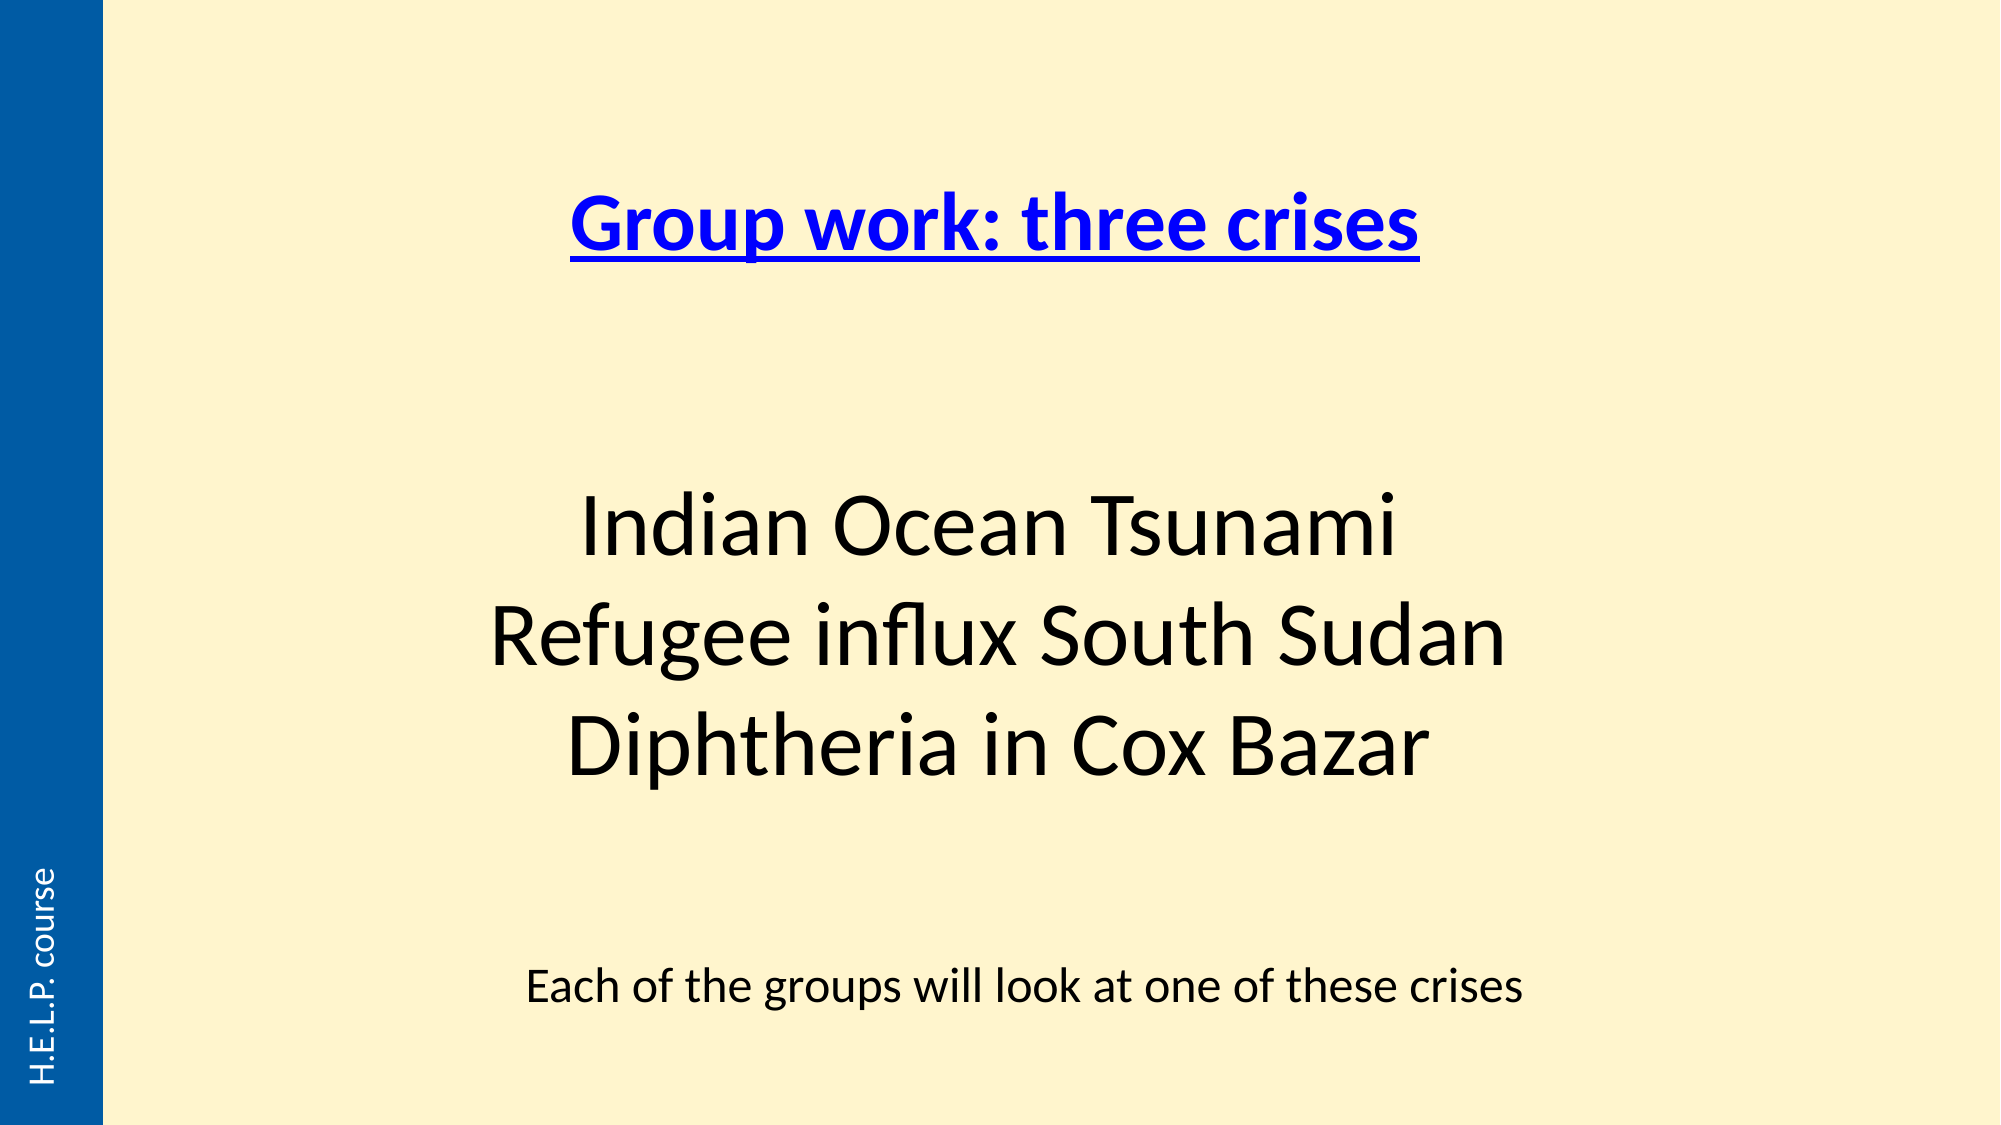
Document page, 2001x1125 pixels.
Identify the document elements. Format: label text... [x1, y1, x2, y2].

text_box Group work: three crises [555, 160, 1436, 275]
text_box Indian Ocean Tsunami Refugee influx South Sudan Diphtheria in Cox Bazar [475, 456, 1525, 801]
text_box [0, 0, 104, 1125]
text_box H.E.L.P. course [9, 865, 85, 1102]
text_box Each of the groups will look at one of these crises [510, 945, 1539, 1021]
